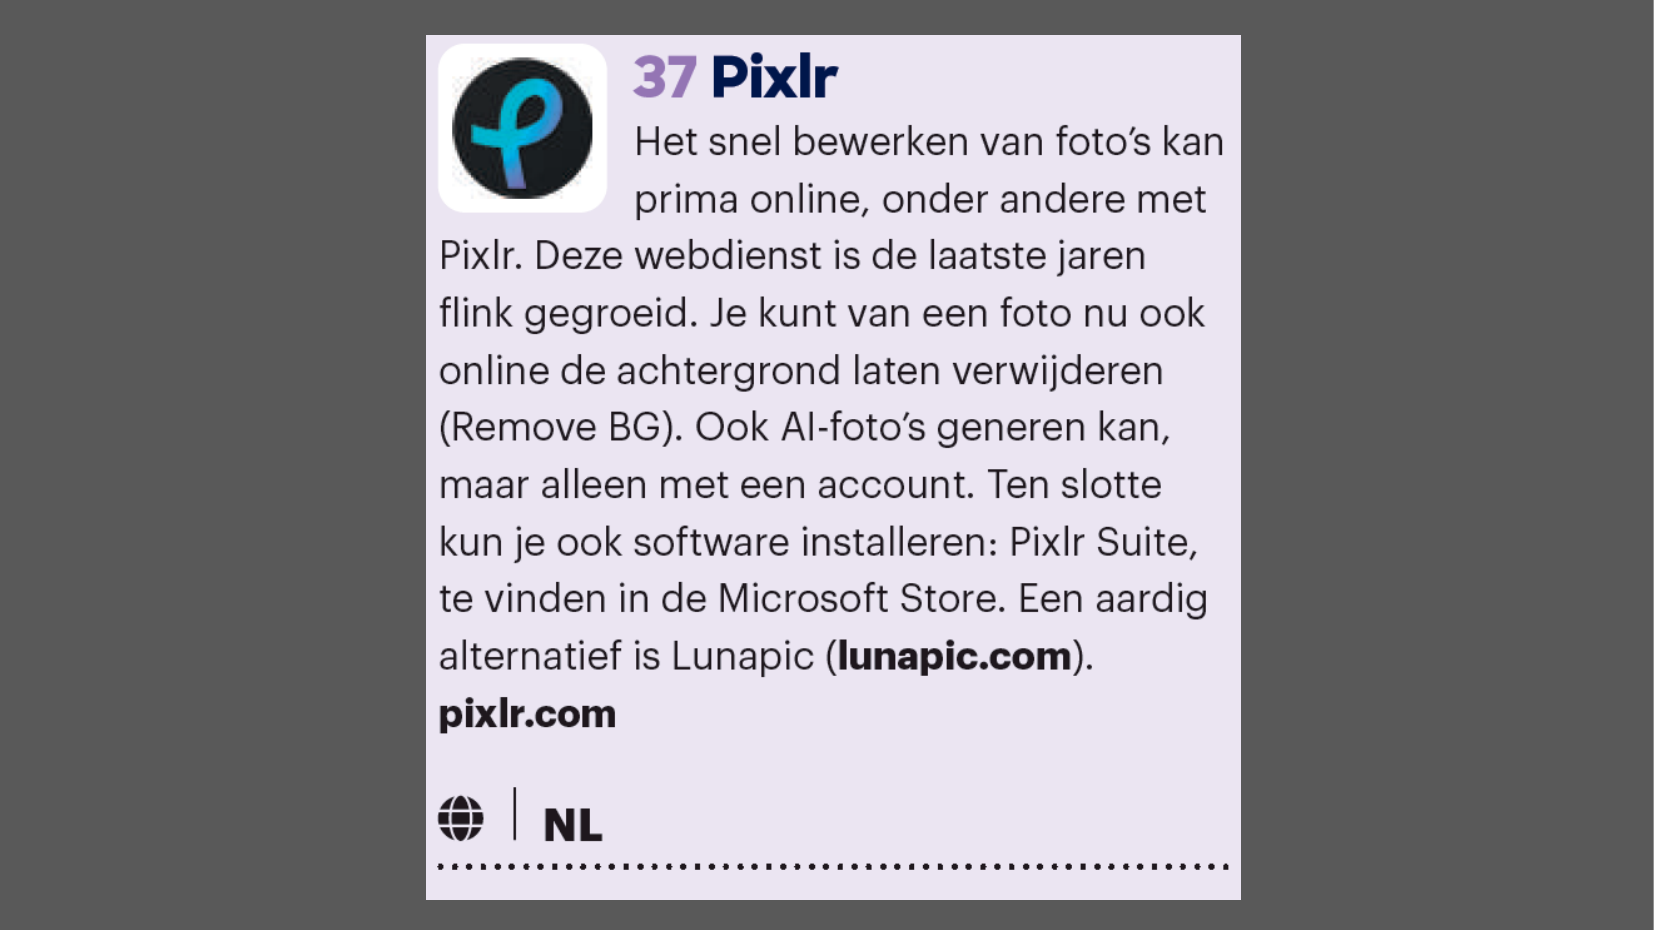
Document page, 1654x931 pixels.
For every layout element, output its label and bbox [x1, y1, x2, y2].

picture [426, 35, 1241, 900]
